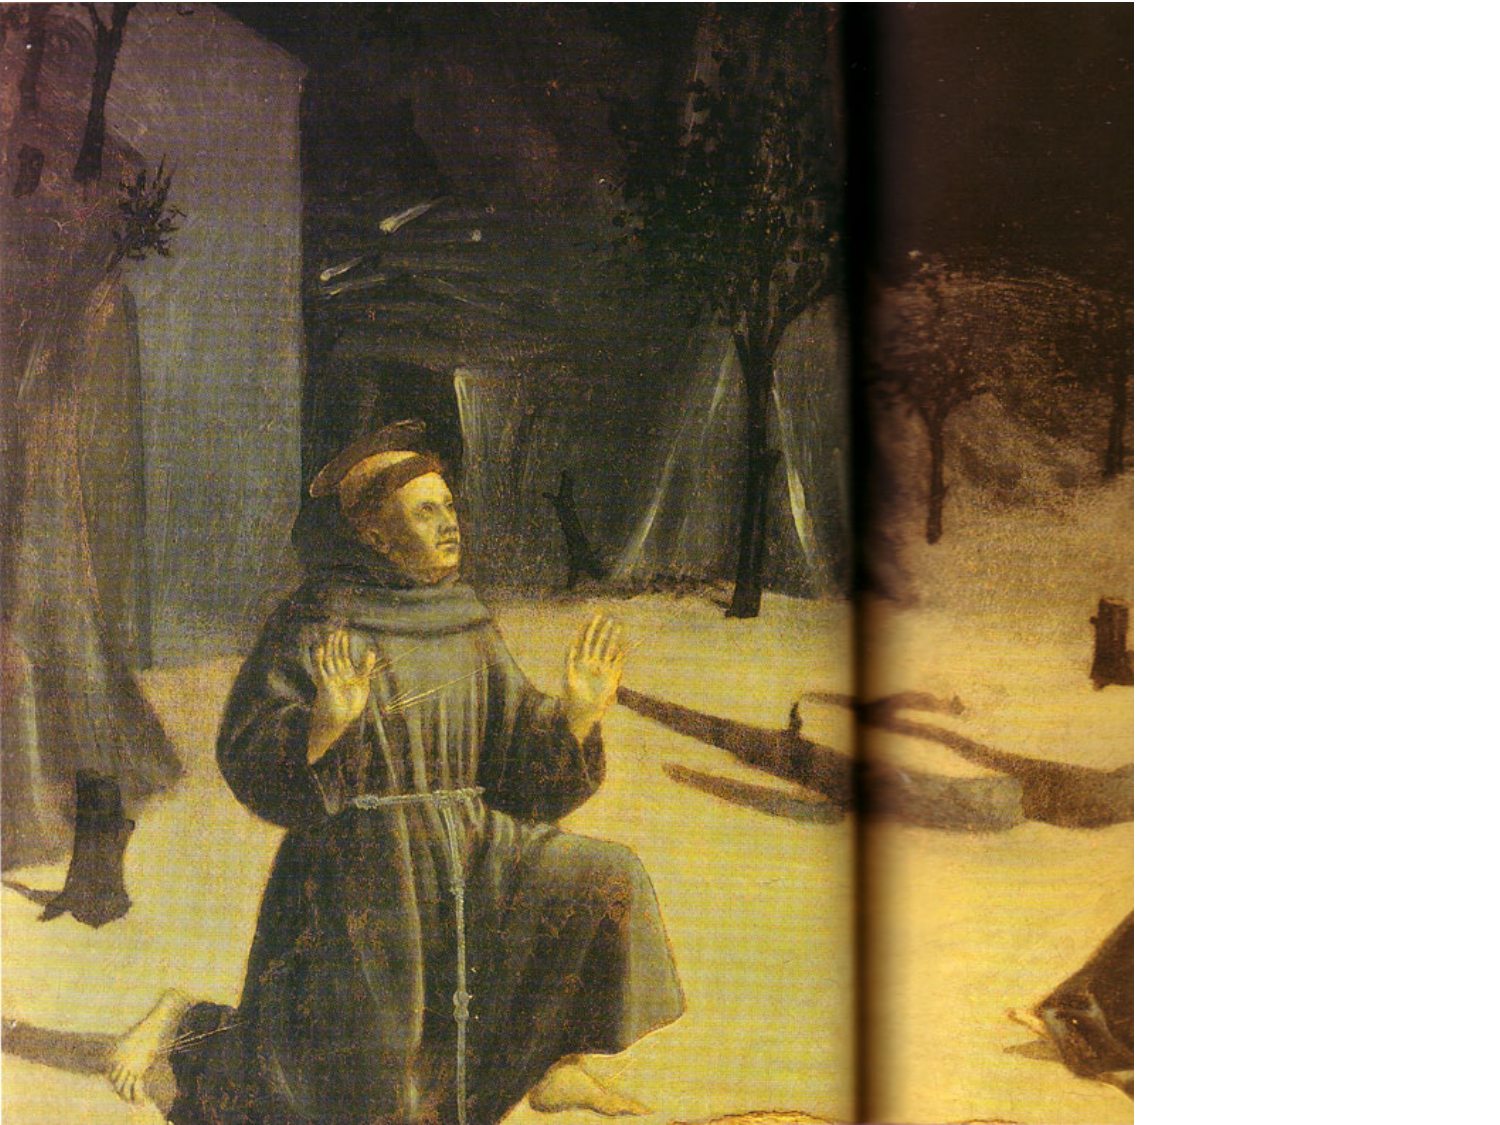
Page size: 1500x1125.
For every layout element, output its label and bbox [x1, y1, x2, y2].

picture [0, 2, 1134, 1125]
